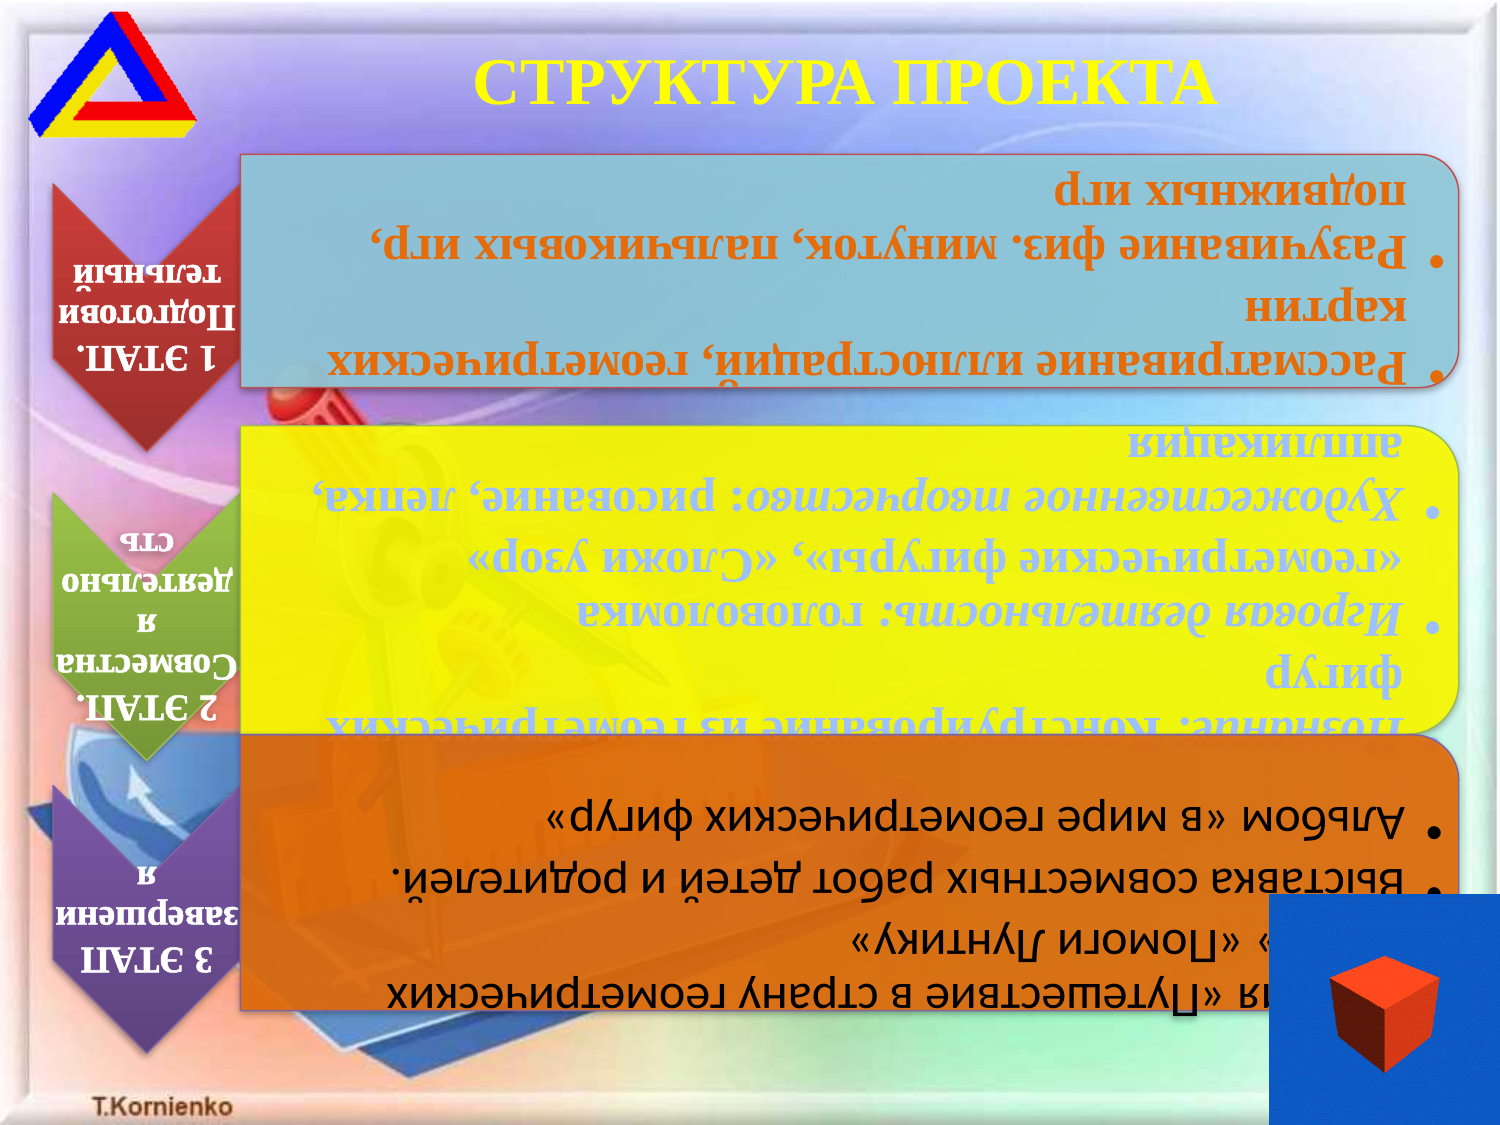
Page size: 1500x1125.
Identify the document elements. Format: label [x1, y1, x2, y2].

text_box [52, 148, 1459, 1059]
picture [0, 0, 1500, 1125]
